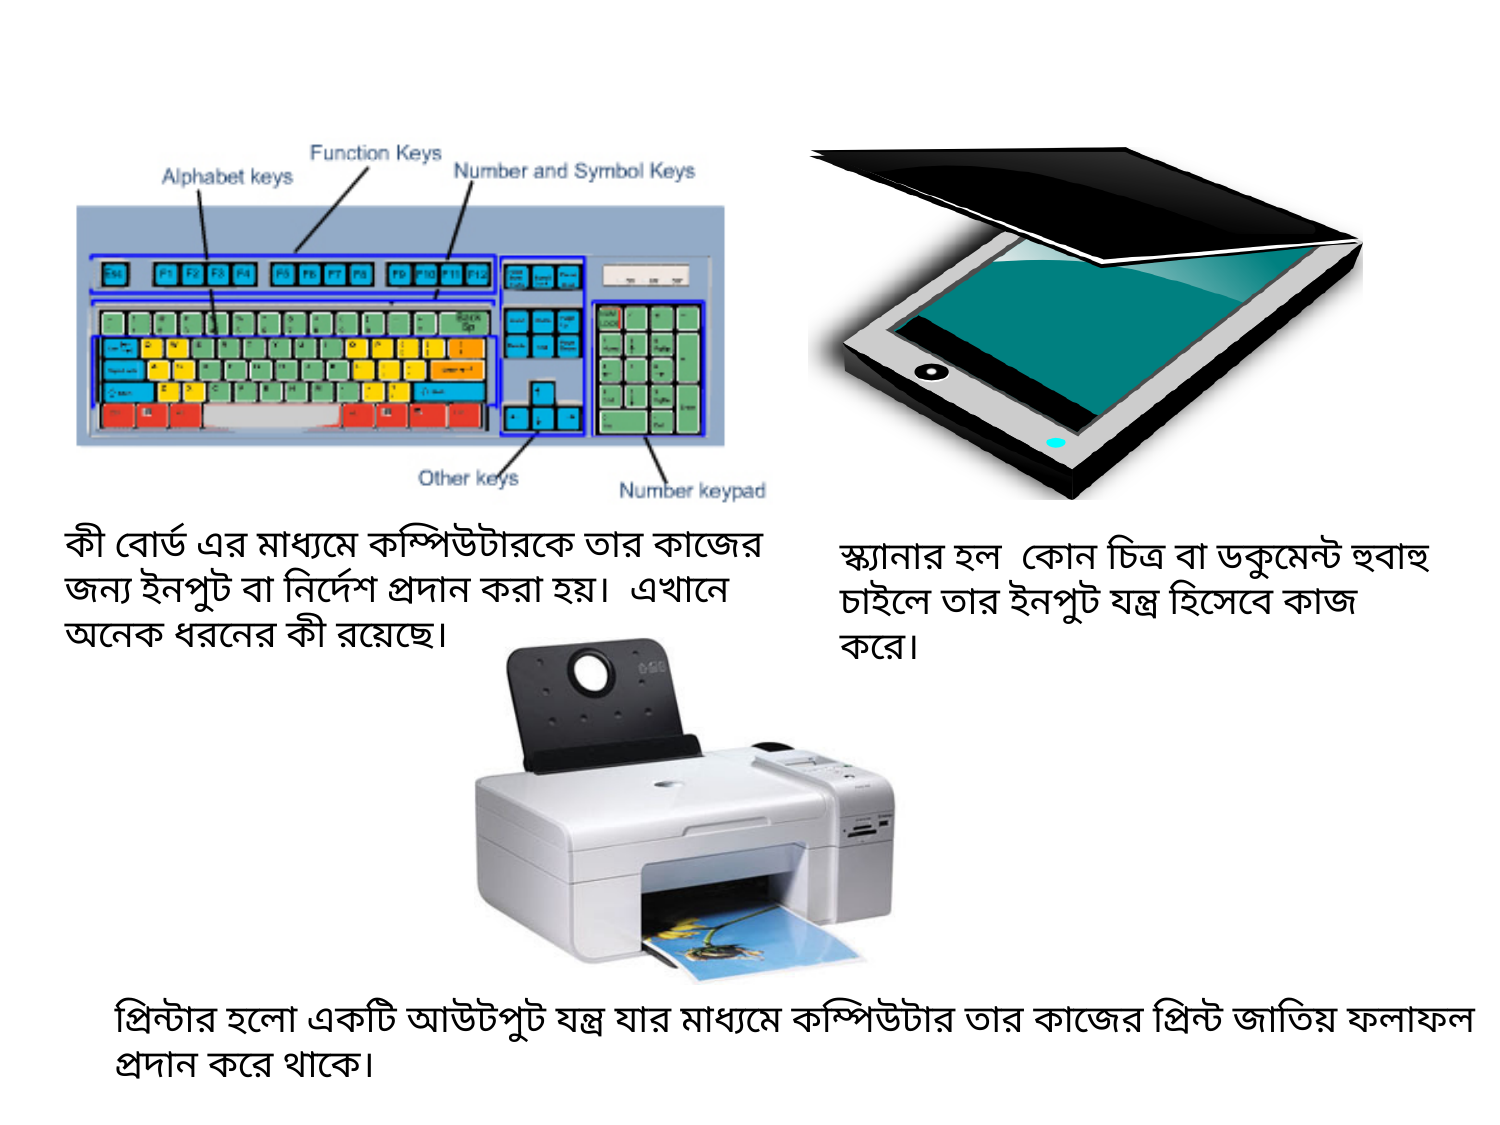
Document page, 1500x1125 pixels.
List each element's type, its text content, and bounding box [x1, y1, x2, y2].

text_box স্ক্যানার হল কোন চিত্র বা ডকুমেন্ট হুবাহু চাইলে তার ইনপুট যন্ত্র হিসেবে কাজ করে। [825, 524, 1450, 675]
text_box প্রিন্টার হলো একটি আউটপুট যন্ত্র যার মাধ্যমে কম্পিউটার তার কাজের প্রিন্ট জাতিয় ফলাফল প্রদান করে থাকে। [99, 987, 1500, 1093]
picture [74, 137, 774, 509]
picture [808, 147, 1363, 501]
picture [474, 637, 963, 986]
text_box কী বোর্ড এর মাধ্যমে কম্পিউটারকে তার কাজের জন্য ইনপুট বা নির্দেশ প্রদান করা হয়। এখানে অনেক ধরনের কী রয়েছে। [49, 512, 800, 663]
